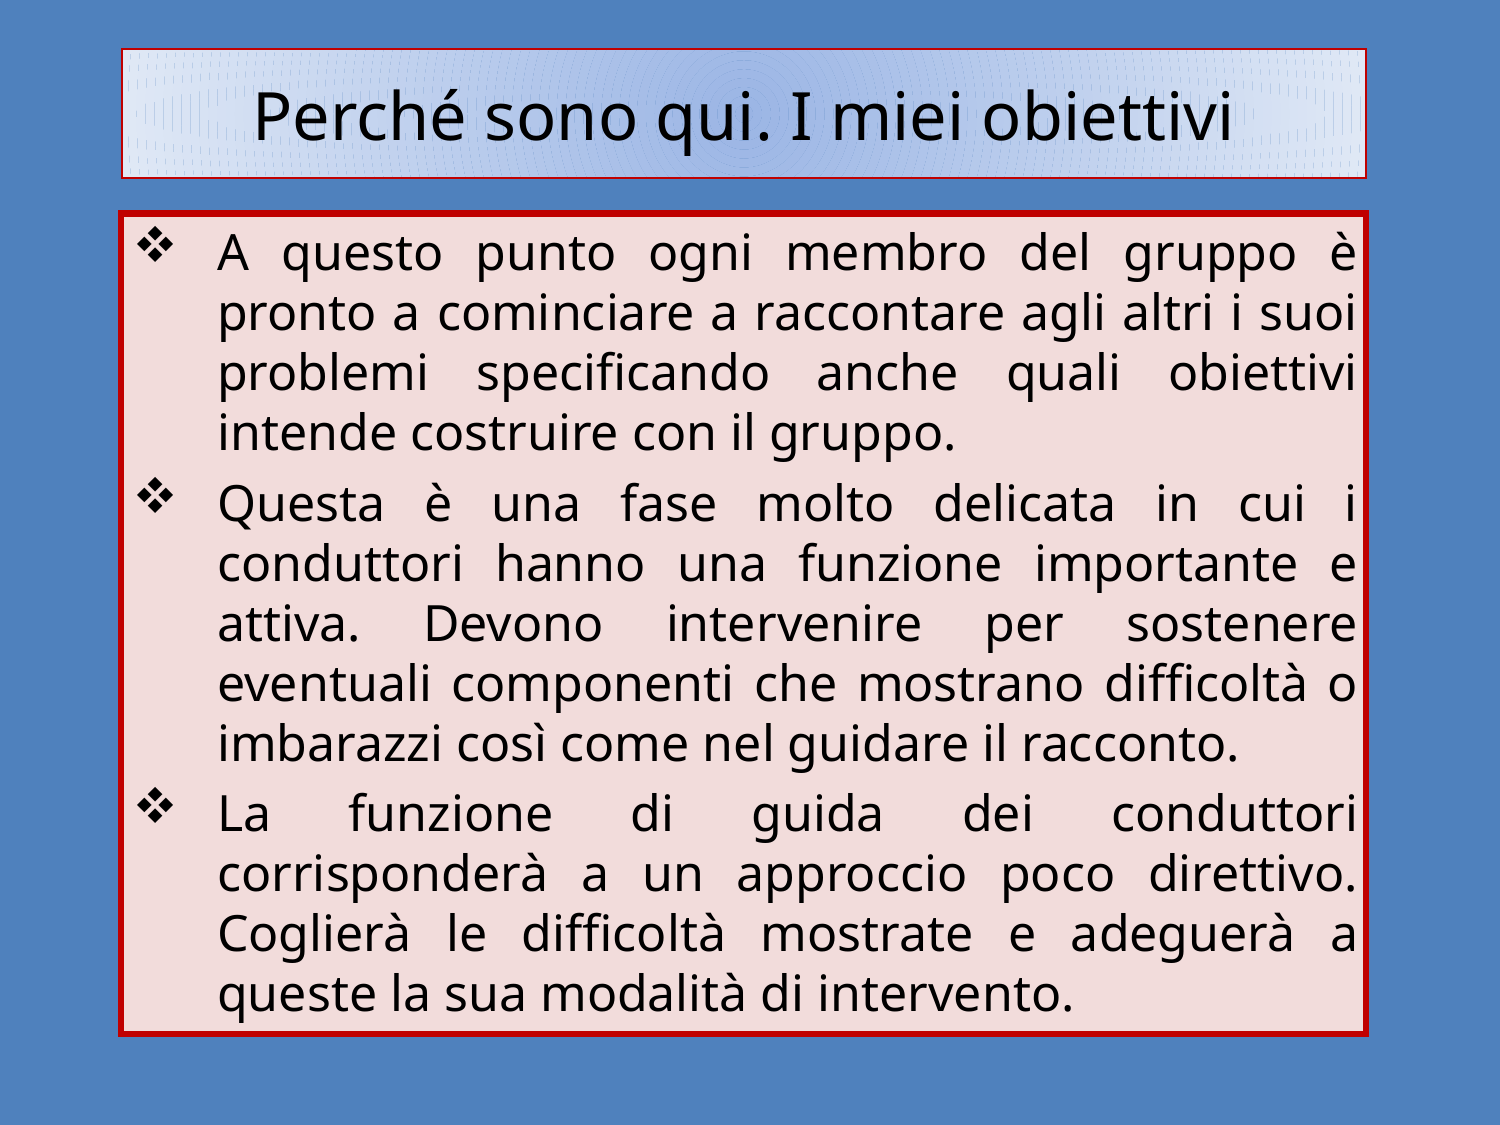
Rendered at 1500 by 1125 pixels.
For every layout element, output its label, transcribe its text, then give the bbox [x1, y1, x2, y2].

title Perché sono qui. I miei obiettivi [120, 47, 1368, 180]
list A questo punto ogni membro del gruppo è pronto a cominciare a raccontare agli altri i suoi problemi specificando anche quali obiettivi intende costruire con il gruppo. Questa è una fase molto delicata in cui i conduttori hanno una funzione importante e attiva. Devono intervenire per sostenere eventuali componenti che mostrano difficoltà o imbarazzi così come nel guidare il racconto. La funzione di guida dei conduttori corrisponderà a un approccio poco direttivo. Coglierà le difficoltà mostrate e adeguerà a queste la sua modalità di intervento. [119, 211, 1368, 1036]
